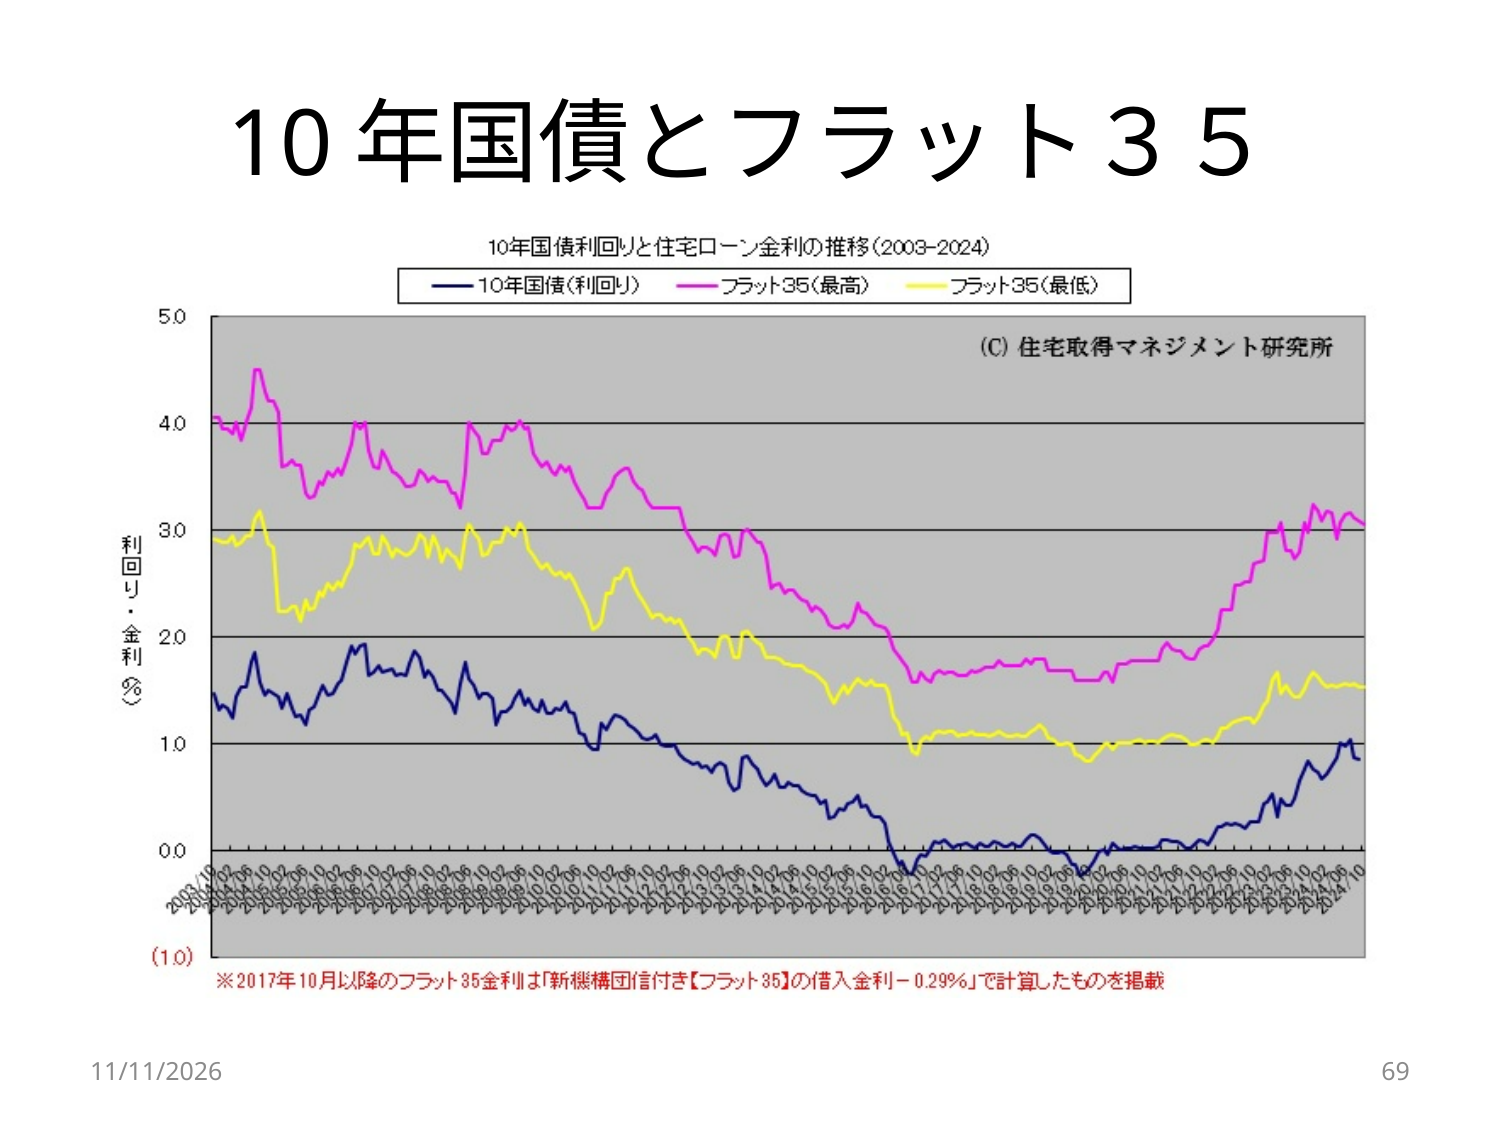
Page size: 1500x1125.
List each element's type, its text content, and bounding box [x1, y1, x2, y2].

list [74, 232, 1412, 999]
slide_number 69 [1074, 1042, 1425, 1103]
title 10年国債とフラット３５ [75, 45, 1425, 233]
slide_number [75, 1042, 425, 1103]
